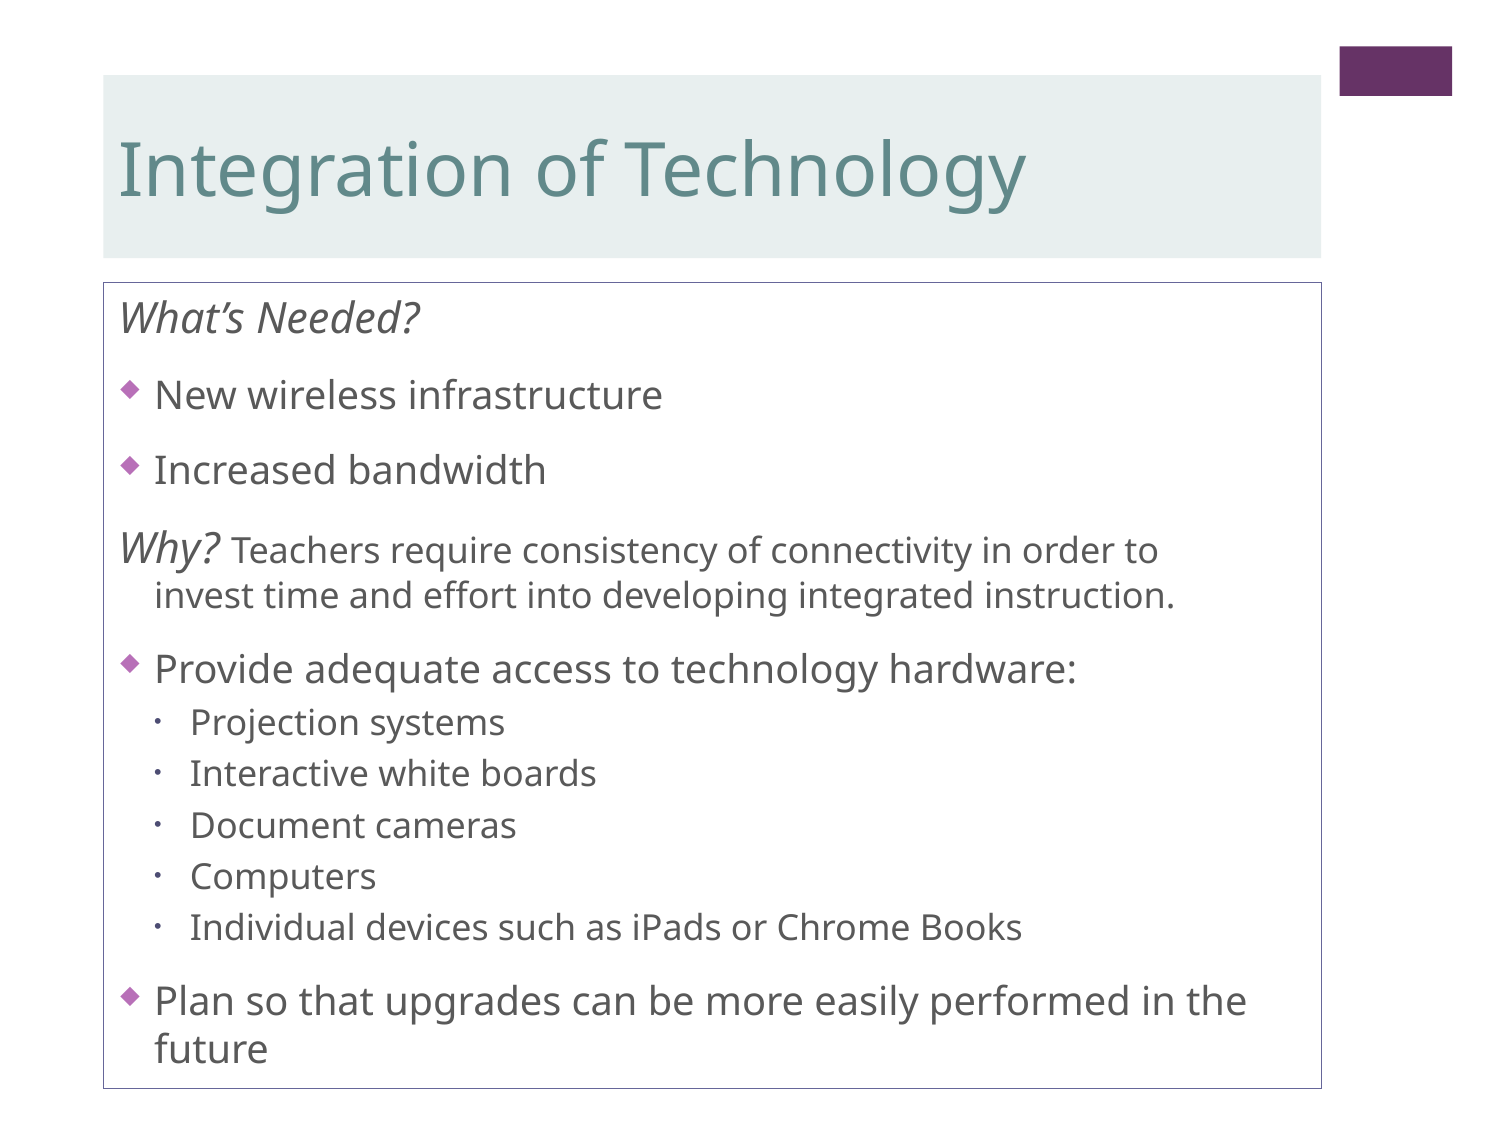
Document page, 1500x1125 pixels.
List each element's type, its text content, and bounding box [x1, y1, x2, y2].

text_box What’s Needed? New wireless infrastructure Increased bandwidth Why? Teachers require consistency of connectivity in order to invest time and effort into developing integrated instruction. Provide adequate access to technology hardware: Projection systems Interactive white boards Document cameras Computers Individual devices such as iPads or Chrome Books Plan so that upgrades can be more easily performed in the future [103, 282, 1322, 1089]
text_box Integration of Technology [103, 75, 1322, 259]
